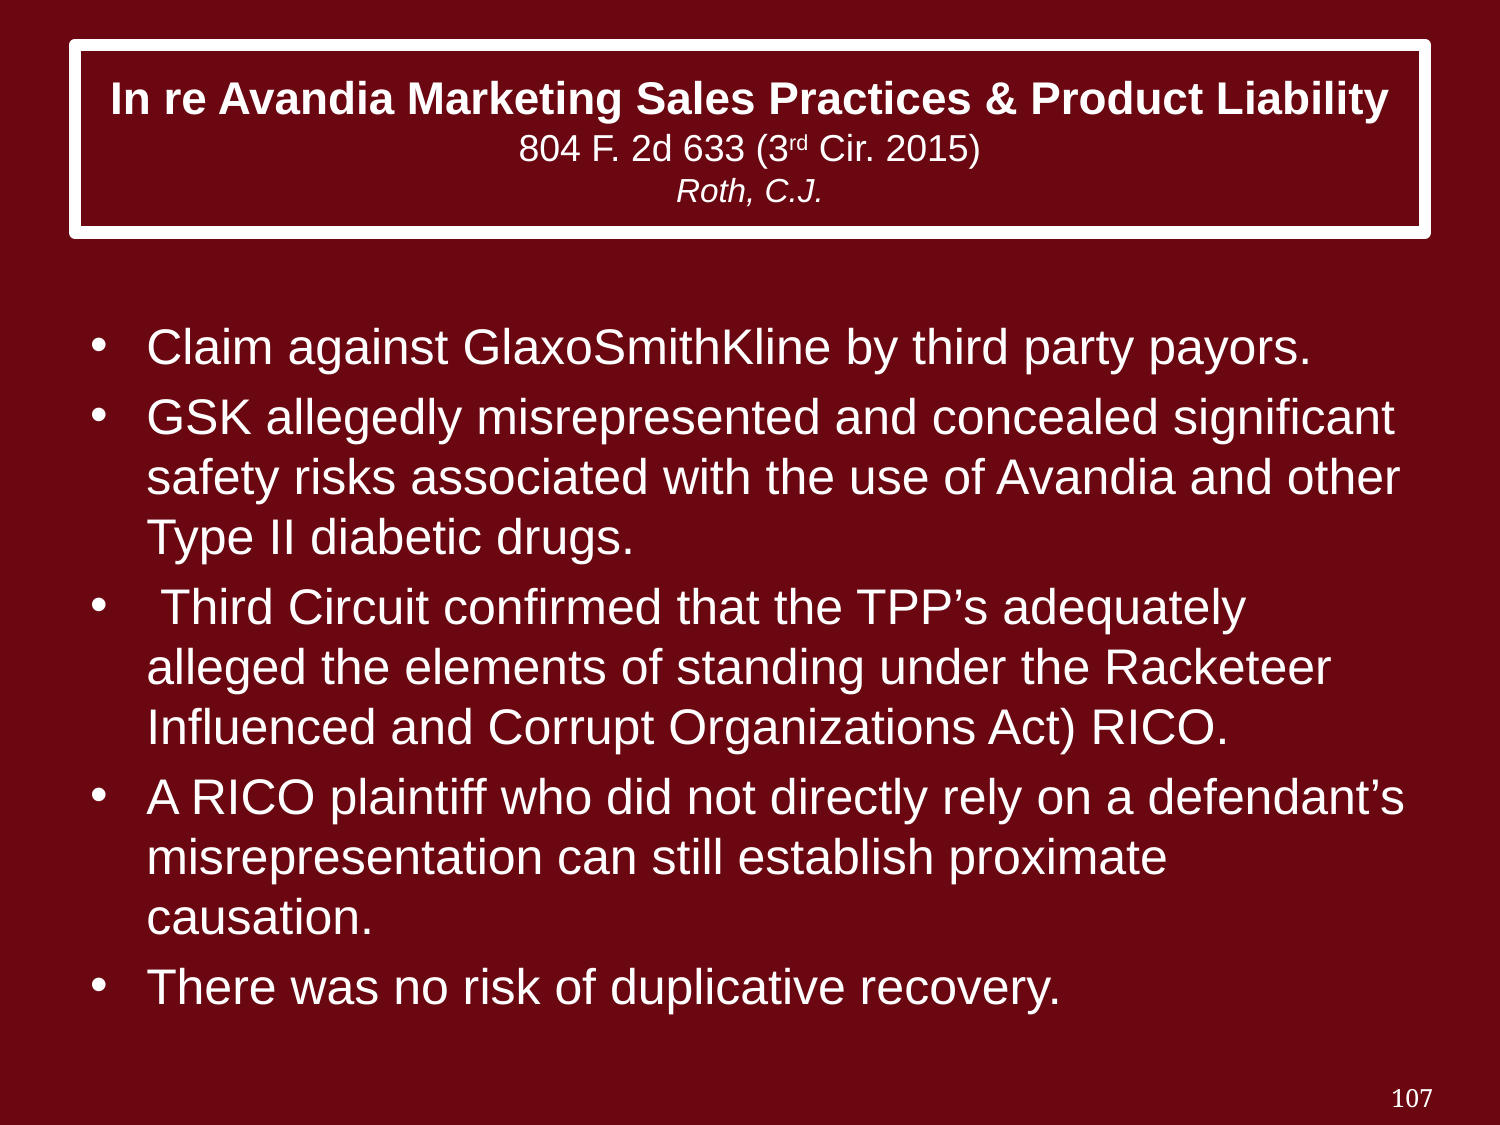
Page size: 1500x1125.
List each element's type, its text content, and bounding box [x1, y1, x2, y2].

slide_number 107 [1325, 1074, 1500, 1125]
title In re Avandia Marketing Sales Practices & Product Liability 804 F. 2d 633 (3rd Cir. 2015) Roth, C.J. [75, 45, 1425, 233]
list Claim against GlaxoSmithKline by third party payors. GSK allegedly misrepresented and concealed significant safety risks associated with the use of Avandia and other Type II diabetic drugs. Third Circuit confirmed that the TPP’s adequately alleged the elements of standing under the Racketeer Influenced and Corrupt Organizations Act) RICO. A RICO plaintiff who did not directly rely on a defendant’s misrepresentation can still establish proximate causation. There was no risk of duplicative recovery. [75, 307, 1425, 1075]
